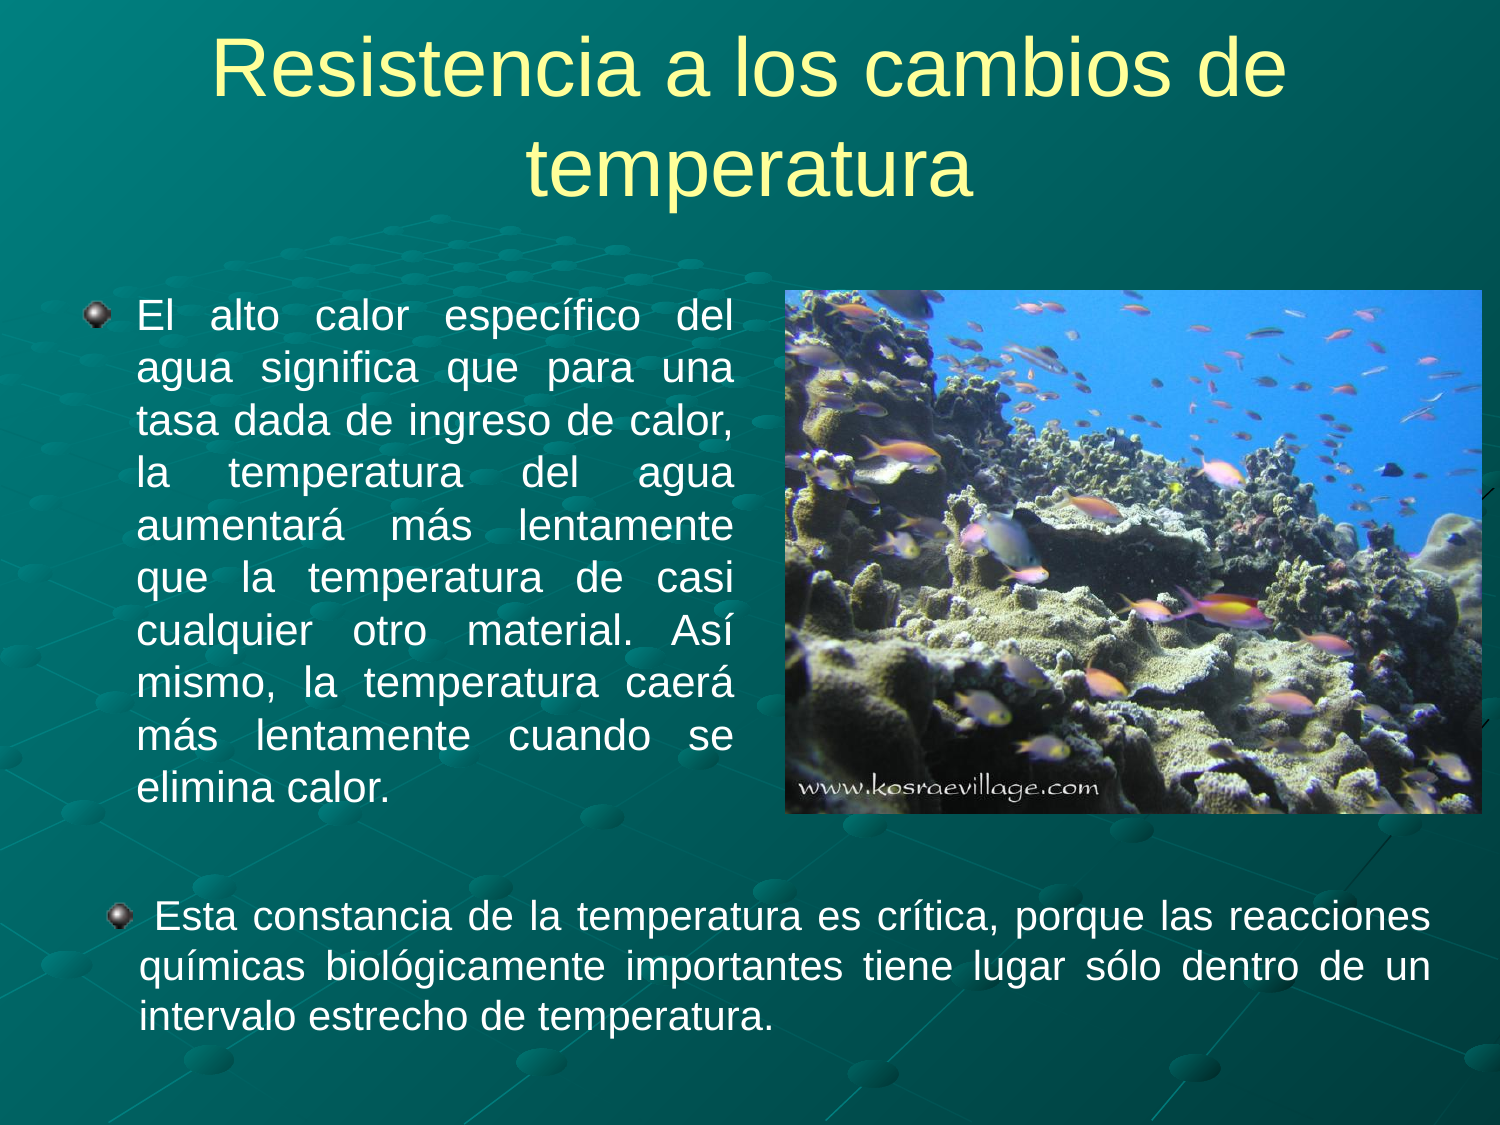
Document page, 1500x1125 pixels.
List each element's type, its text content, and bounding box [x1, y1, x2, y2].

title Resistencia a los cambios de temperatura [74, 18, 1426, 207]
list El alto calor específico del agua significa que para una tasa dada de ingreso de calor, la temperatura del agua aumentará más lentamente que la temperatura de casi cualquier otro material. Así mismo, la temperatura caerá más lentamente cuando se elimina calor. [64, 278, 751, 870]
picture [103, 899, 133, 929]
text_box Esta constancia de la temperatura es crítica, porque las reacciones químicas biológicamente importantes tiene lugar sólo dentro de un intervalo estrecho de temperatura. [88, 881, 1447, 1047]
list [785, 290, 1482, 814]
picture [79, 297, 111, 328]
